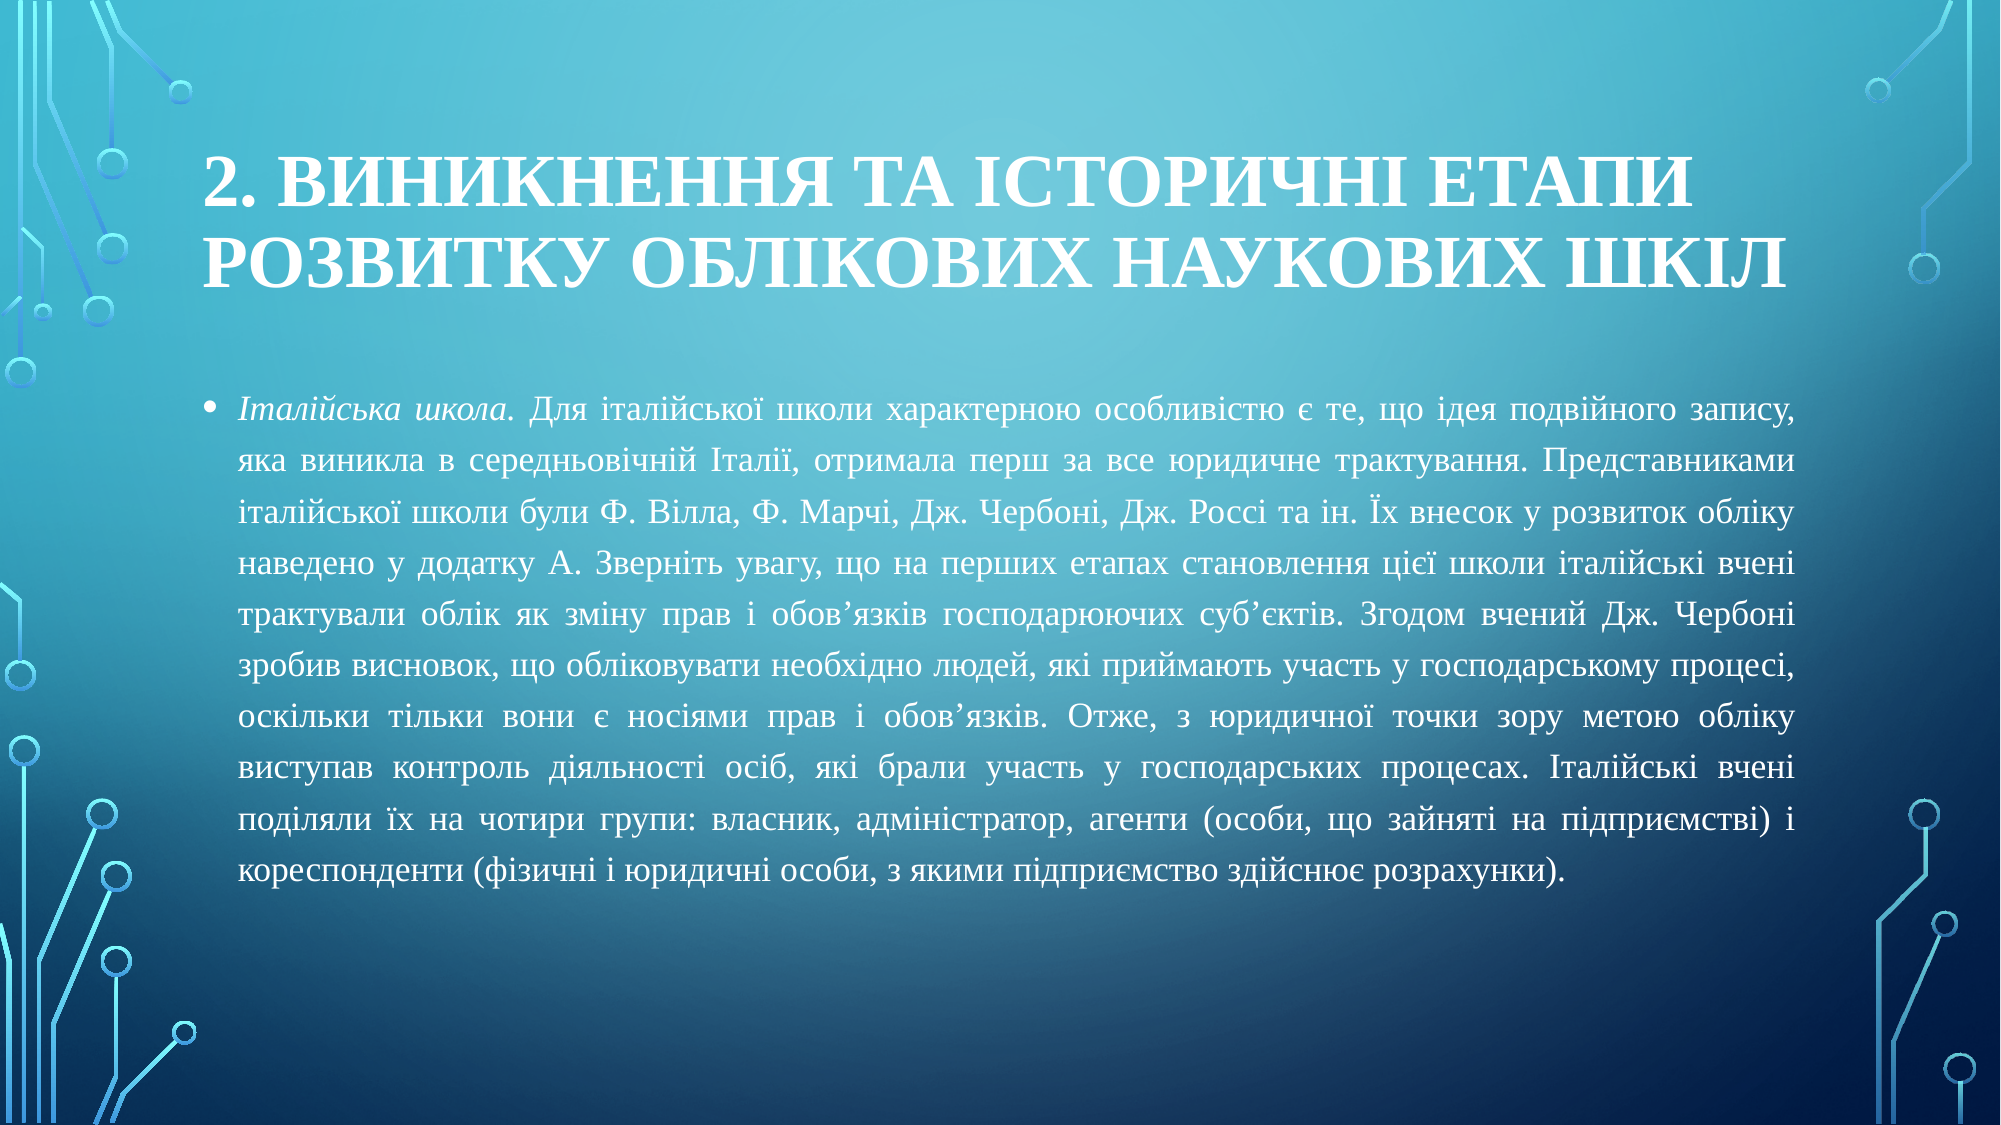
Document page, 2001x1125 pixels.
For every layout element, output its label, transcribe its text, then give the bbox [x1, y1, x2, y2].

list Італійська школа. Для італійської школи характерною особливістю є те, що ідея подвійного запису, яка виникла в середньовічній Італії, отримала перш за все юридичне трактування. Представниками італійської школи були Ф. Вілла, Ф. Марчі, Дж. Чербоні, Дж. Россі та ін. Їх внесок у розвиток обліку наведено у додатку А. Зверніть увагу, що на перших етапах становлення цієї школи італійські вчені трактували облік як зміну прав і обов’язків господарюючих суб’єктів. Згодом вчений Дж. Чербоні зробив висновок, що обліковувати необхідно людей, які приймають участь у господарському процесі, оскільки тільки вони є носіями прав і обов’язків. Отже, з юридичної точки зору метою обліку виступав контроль діяльності осіб, які брали участь у господарських процесах. Італійські вчені поділяли їх на чотири групи: власник, адміністратор, агенти (особи, що зайняті на підприємстві) і кореспонденти (фізичні і юридичні особи, з якими підприємство здійснює розрахунки). [187, 369, 1813, 950]
title 2. Виникнення та історичні етапи розвитку облікових наукових шкіл [187, 101, 1813, 344]
